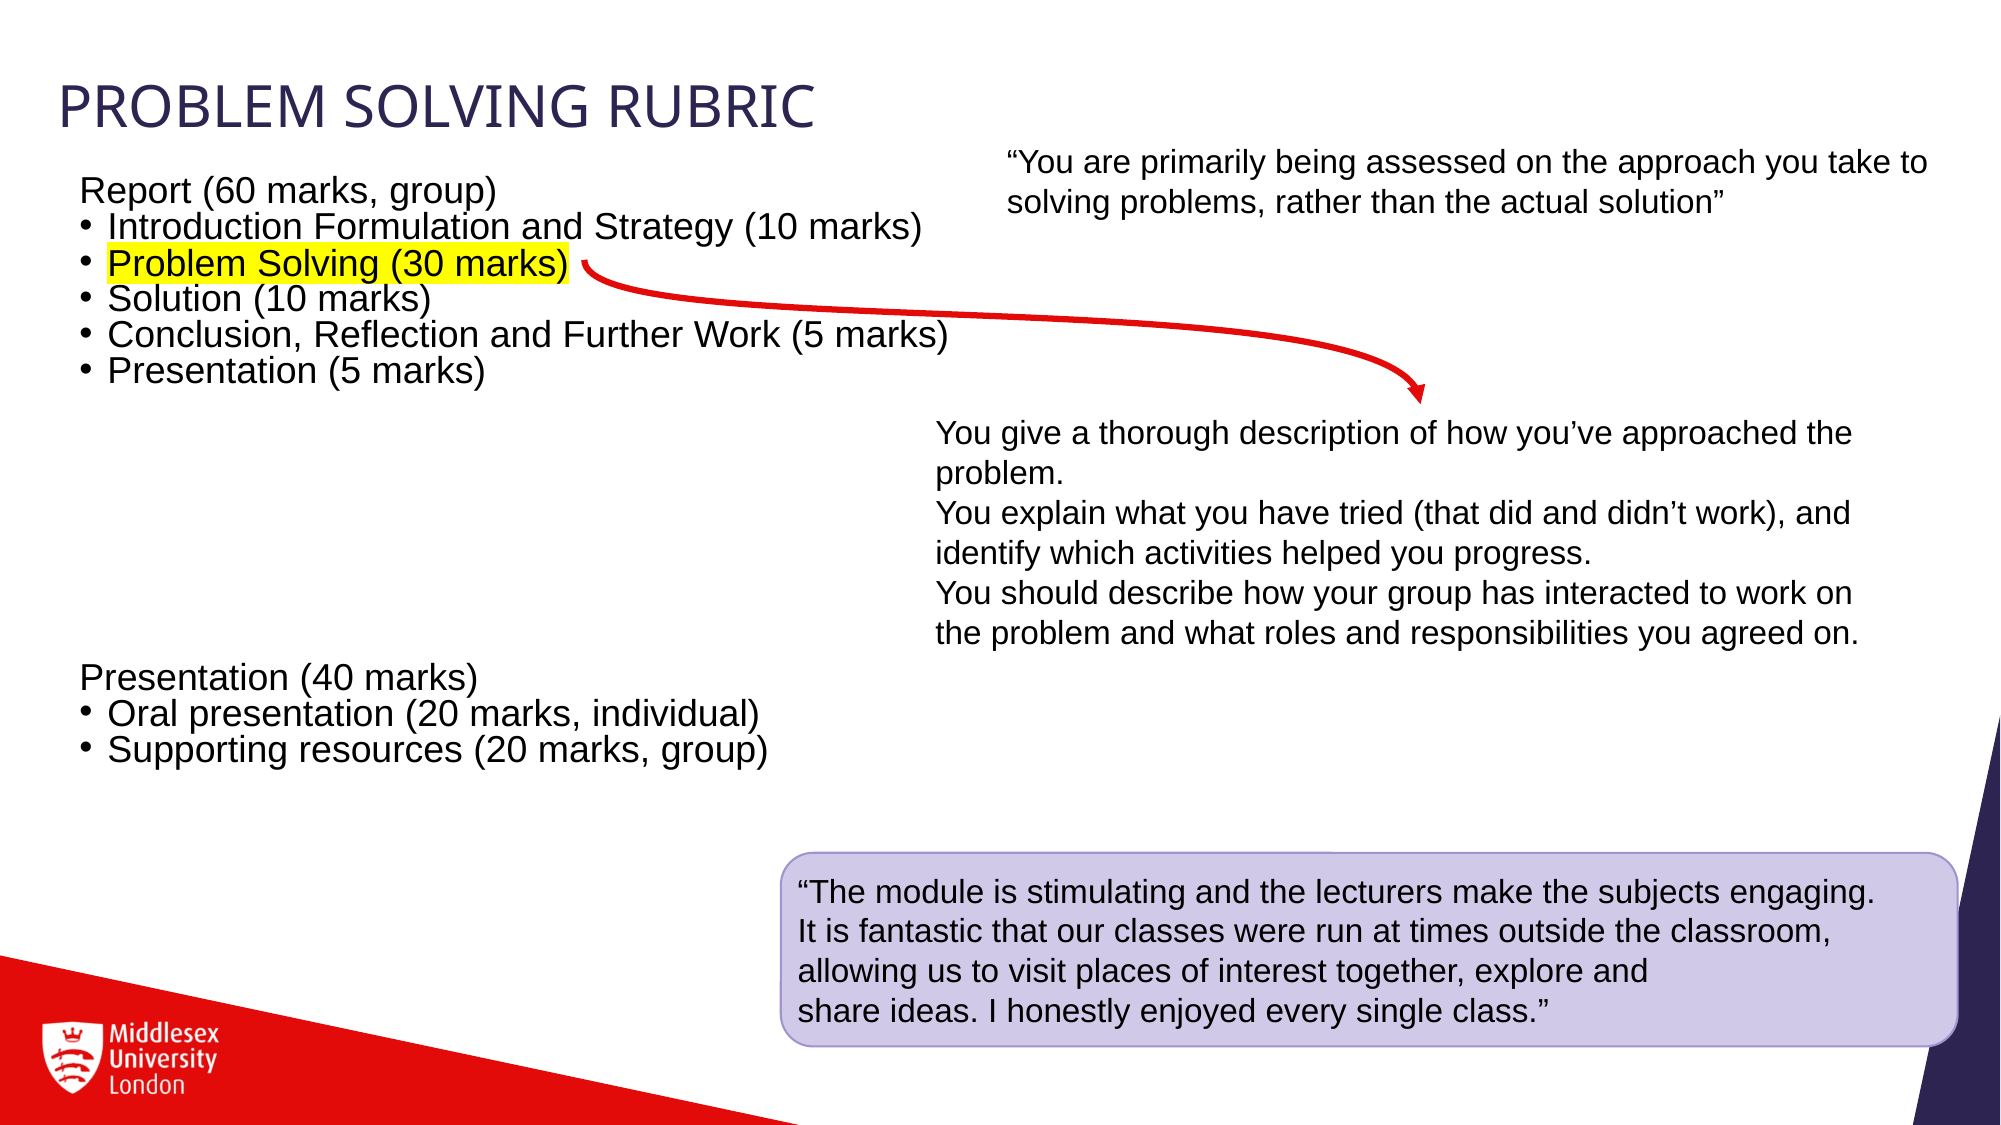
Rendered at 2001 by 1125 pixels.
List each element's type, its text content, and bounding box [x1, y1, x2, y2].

picture [32, 1014, 223, 1101]
text_box Presentation (40 marks) Oral presentation (20 marks, individual) Supporting resources (20 marks, group) [79, 661, 1064, 770]
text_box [584, 259, 1421, 405]
text_box Report (60 marks, group) Introduction Formulation and Strategy (10 marks) Problem Solving (30 marks) Solution (10 marks) Conclusion, Reflection and Further Work (5 marks) Presentation (5 marks) [79, 175, 1064, 428]
text_box You give a thorough description of how you’ve approached the problem. You explain what you have tried (that did and didn’t work), and identify which activities helped you progress. You should describe how your group has interacted to work on the problem and what roles and responsibilities you agreed on. [920, 404, 1921, 659]
text_box “The module is stimulating and the lecturers make the subjects engaging. It is fantastic that our classes were run at times outside the classroom, allowing us to visit places of interest together, explore and share ideas. I honestly enjoyed every single class.” [780, 852, 1958, 1047]
text_box “You are primarily being assessed on the approach you take to solving problems, rather than the actual solution” [992, 133, 1992, 228]
text_box Problem Solving Rubric [50, 50, 976, 176]
